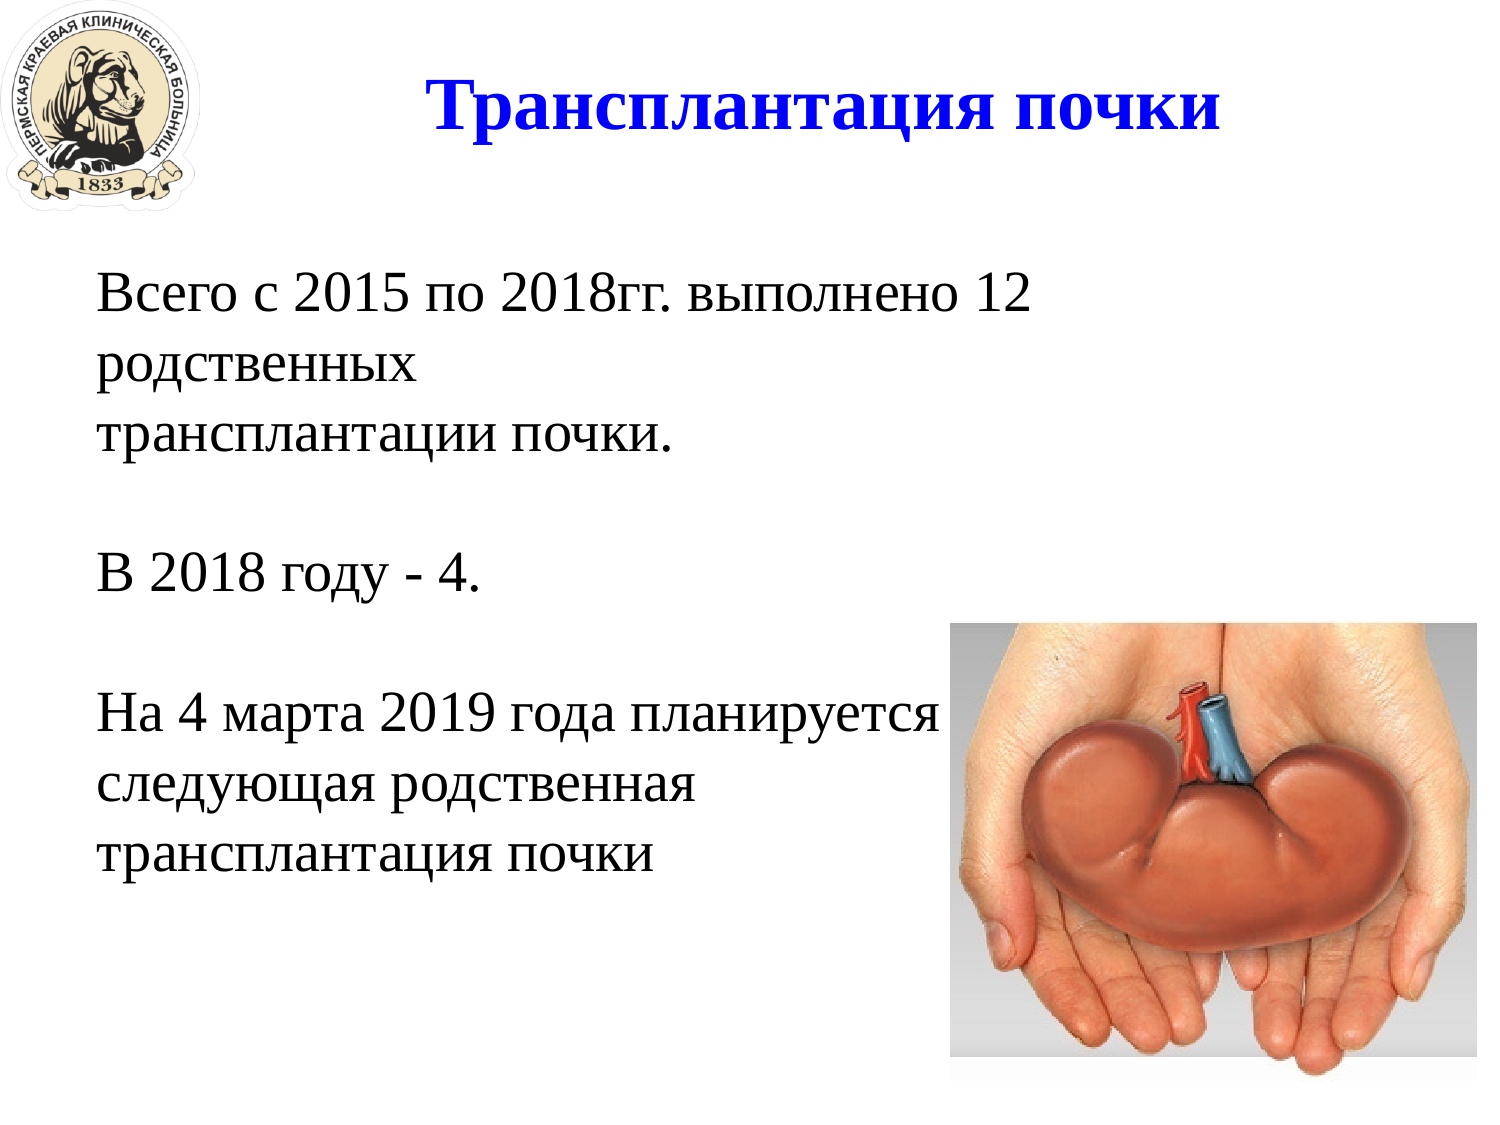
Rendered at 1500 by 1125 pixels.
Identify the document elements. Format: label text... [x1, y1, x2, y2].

picture [0, 0, 200, 212]
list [950, 620, 1477, 1083]
title Трансплантация почки [246, 46, 1402, 188]
text_box Всего с 2015 по 2018гг. выполнено 12 родственных трансплантации почки. В 2018 году - 4. На 4 марта 2019 года планируется следующая родственная трансплантация почки [81, 246, 1102, 941]
